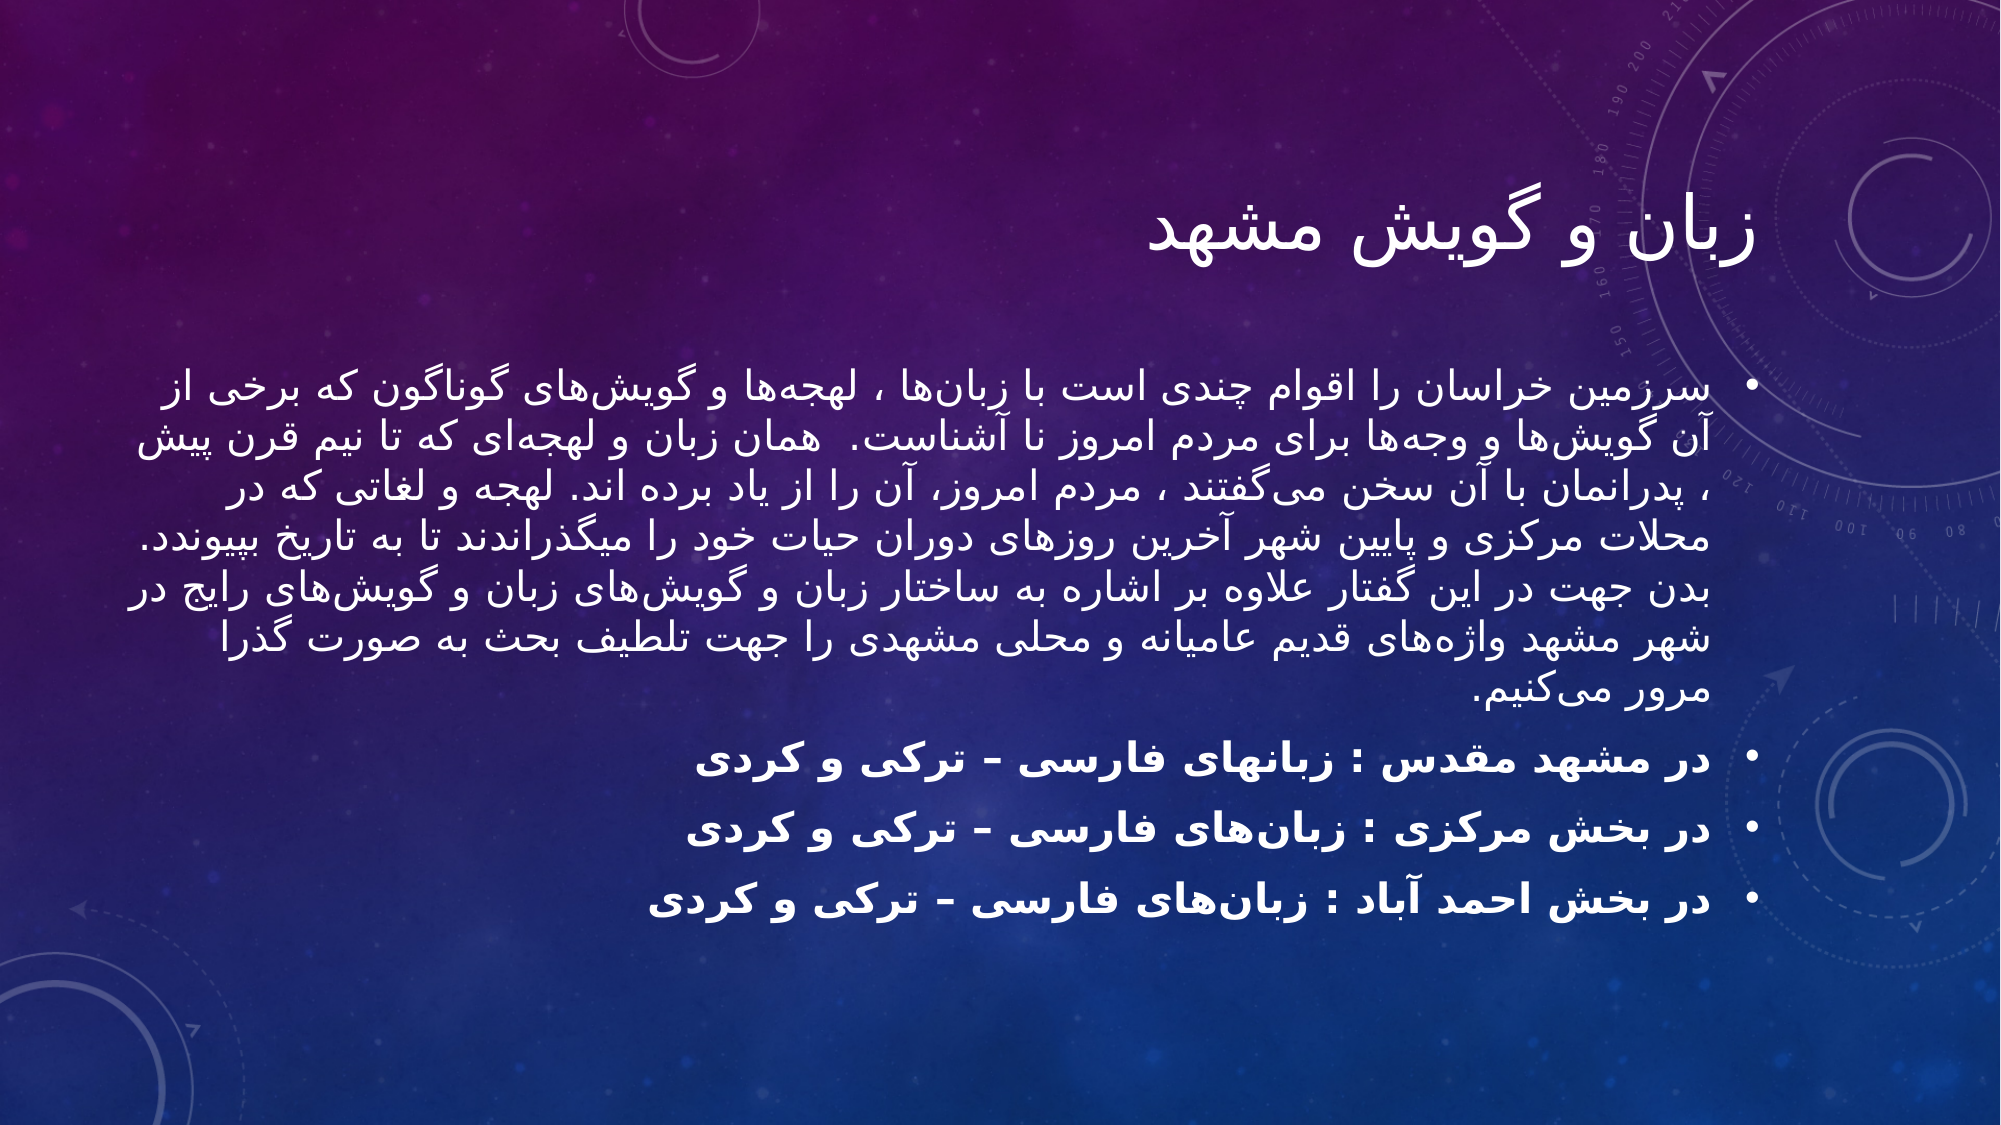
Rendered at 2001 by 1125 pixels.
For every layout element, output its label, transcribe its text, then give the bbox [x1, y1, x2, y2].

list سرزمین خراسان را اقوام چندی است با زبان‌ها ، لهجه‌ها و گویش‌های گوناگون که برخی از آن گویش‌ها و وجه‌ها برای مردم امروز نا آشناست. همان زبان و لهجه‌ای که تا نیم قرن پیش ، پدرانمان با آن سخن می‌گفتند ، مردم امروز، آن را از یاد برده اند. لهجه و لغاتی که در محلات مرکزی و پایین شهر آخرین روزهای دوران حیات خود را میگذراندند تا به تاریخ بپیوندد. بدن جهت در این گفتار علاوه بر اشاره به ساختار زبان و گویش‌های زبان و گویش‌های رایج در شهر مشهد واژه‌های قدیم عامیانه و محلی مشهدی را جهت تلطیف بحث به صورت گذرا مرور می‌کنیم. در مشهد مقدس : زبانهای فارسی – ترکی و کردی در بخش مرکزی : زبان‌های فارسی – ترکی و کردی در بخش احمد آباد : زبان‌های فارسی – ترکی و کردی [112, 351, 1775, 950]
picture [0, 0, 2001, 1125]
title زبان و گویش مشهد [112, 99, 1775, 339]
